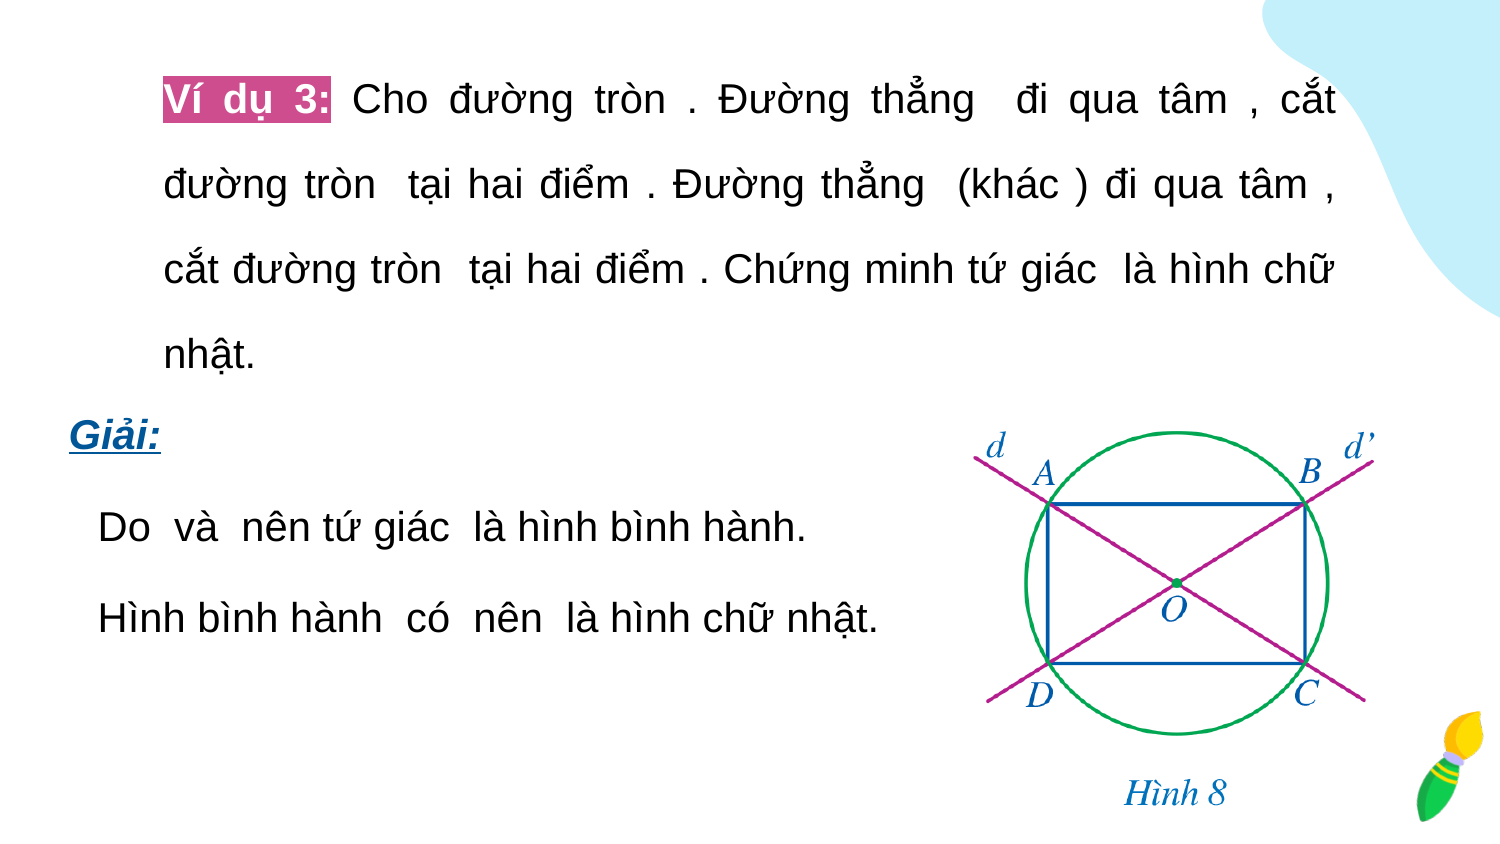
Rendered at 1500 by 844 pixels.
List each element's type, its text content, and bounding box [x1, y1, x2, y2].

picture [1400, 711, 1500, 822]
text_box Giải: [53, 400, 177, 466]
picture [968, 411, 1386, 815]
